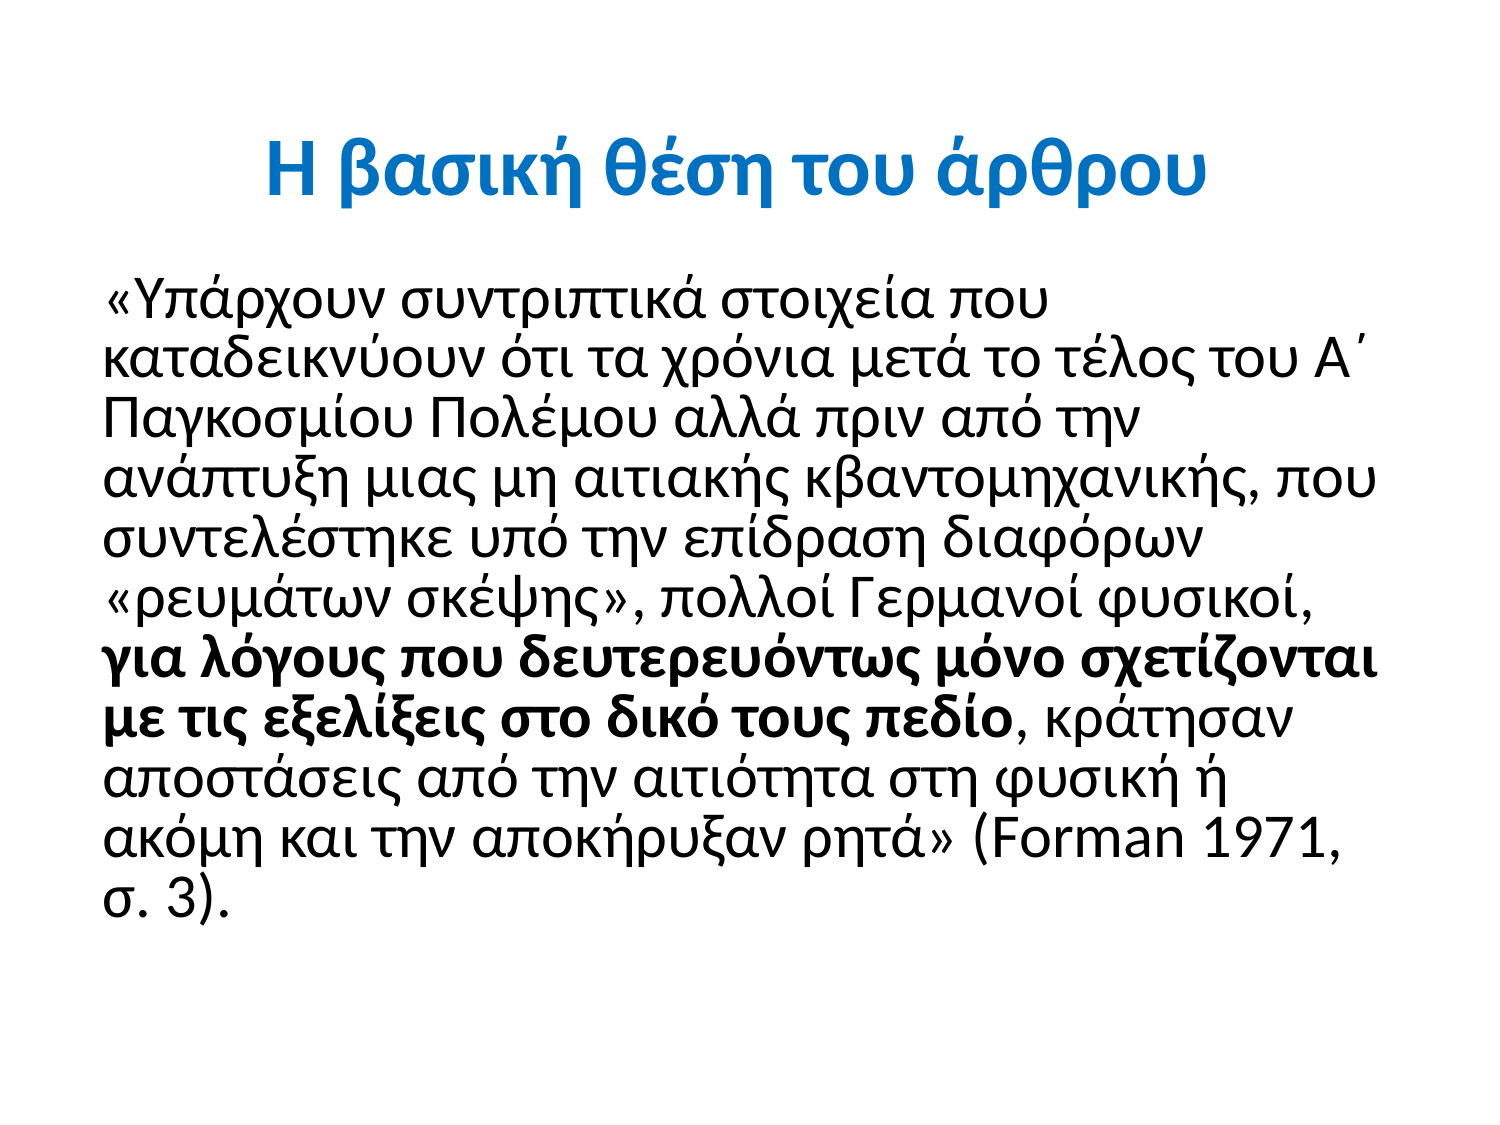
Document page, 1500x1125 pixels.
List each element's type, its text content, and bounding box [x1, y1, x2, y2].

text_box «Υπάρχουν συντριπτικά στοιχεία που καταδεικνύουν ότι τα χρόνια μετά το τέλος του Α΄ Παγκοσμίου Πολέμου αλλά πριν από την ανάπτυξη μιας μη αιτιακής κβαντομηχανικής, που συντελέστηκε υπό την επίδραση διαφόρων «ρευμάτων σκέψης», πολλοί Γερμανοί φυσικοί, για λόγους που δευτερευόντως μόνο σχετίζονται με τις εξελίξεις στο δικό τους πεδίο, κράτησαν αποστάσεις από την αιτιότητα στη φυσική ή ακόμη και την αποκήρυξαν ρητά» (Forman 1971, σ. 3). [87, 262, 1413, 937]
title Η βασική θέση του άρθρου [66, 112, 1409, 225]
